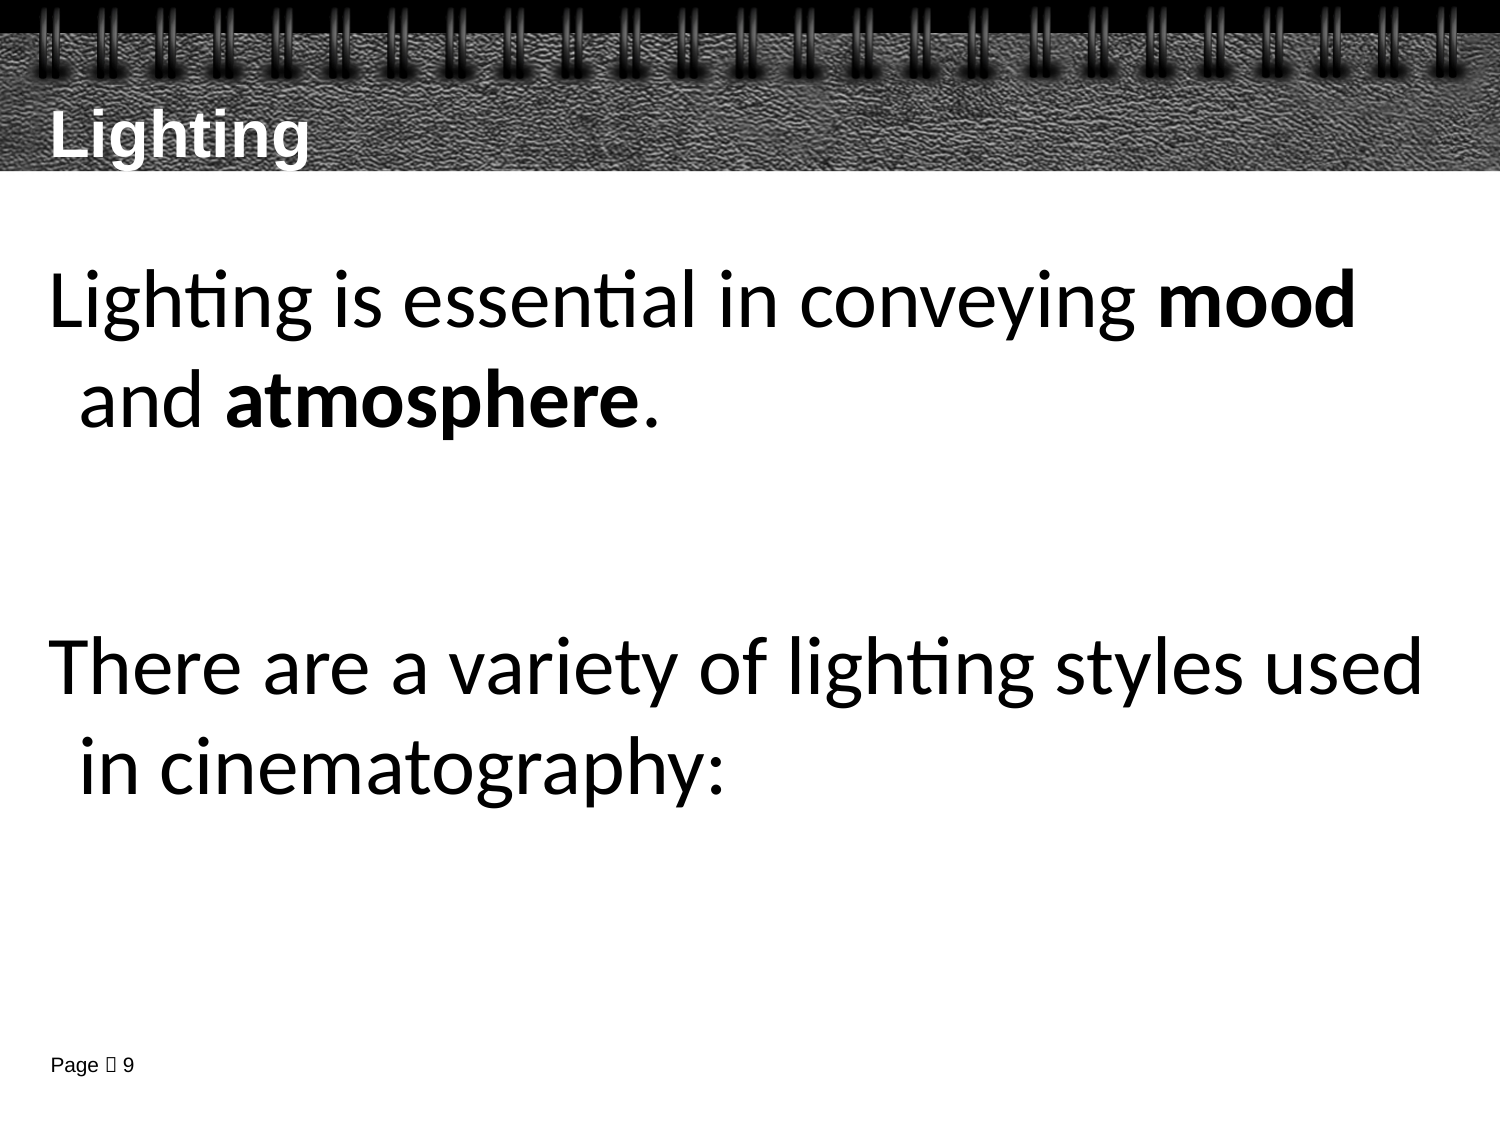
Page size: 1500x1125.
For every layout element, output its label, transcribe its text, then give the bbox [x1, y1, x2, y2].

title Lighting [48, 92, 1448, 200]
picture [0, 0, 1500, 1125]
list Lighting is essential in conveying mood and atmosphere. There are a variety of lighting styles used in cinematography: [48, 243, 1448, 952]
